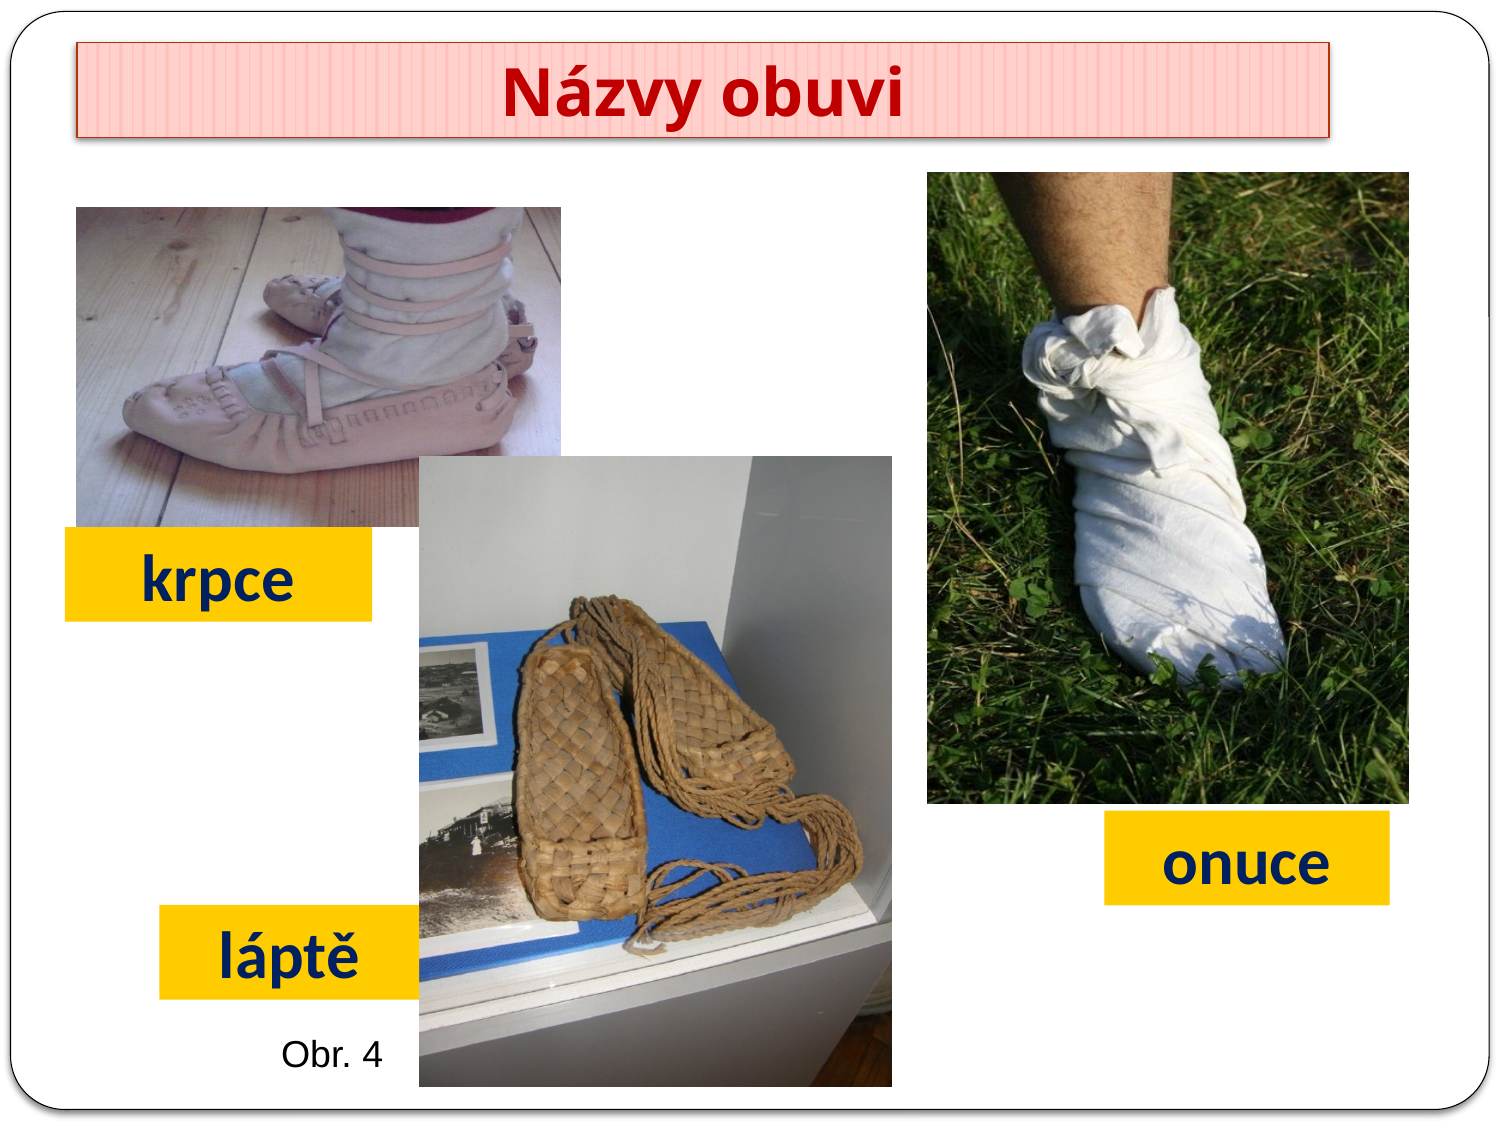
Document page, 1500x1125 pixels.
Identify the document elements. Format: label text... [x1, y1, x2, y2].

text_box Názvy obuvi [76, 42, 1330, 138]
text_box onuce [1104, 814, 1390, 906]
text_box láptě [159, 904, 413, 1000]
picture [76, 207, 892, 1087]
picture [926, 172, 1409, 805]
text_box Obr. 4 [266, 1023, 399, 1083]
text_box krpce [64, 527, 373, 622]
